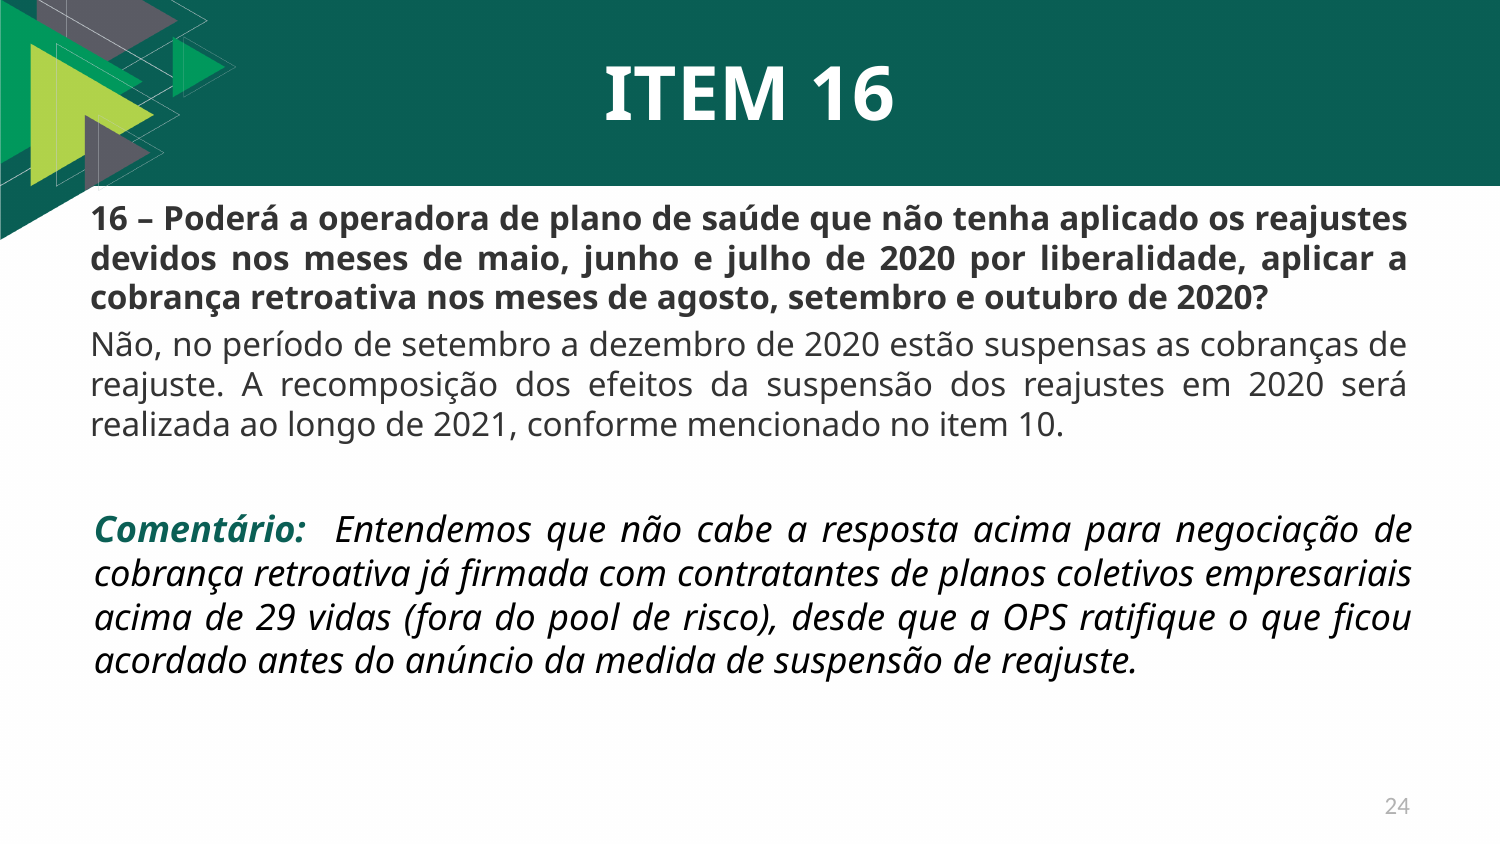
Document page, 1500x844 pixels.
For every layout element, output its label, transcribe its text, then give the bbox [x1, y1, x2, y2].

list 16 – Poderá a operadora de plano de saúde que não tenha aplicado os reajustes devidos nos meses de maio, junho e julho de 2020 por liberalidade, aplicar a cobrança retroativa nos meses de agosto, setembro e outubro de 2020? Não, no período de setembro a dezembro de 2020 estão suspensas as cobranças de reajuste. A recomposição dos efeitos da suspensão dos reajustes em 2020 será realizada ao longo de 2021, conforme mencionado no item 10. [75, 189, 1425, 472]
title ITEM 16 [75, 20, 1425, 161]
text_box Comentário: Entendemos que não cabe a resposta acima para negociação de cobrança retroativa já firmada com contratantes de planos coletivos empresariais acima de 29 vidas (fora do pool de risco), desde que a OPS ratifique o que ficou acordado antes do anúncio da medida de suspensão de reajuste. [78, 499, 1429, 732]
slide_number 24 [1074, 782, 1425, 827]
picture [0, 0, 1500, 844]
